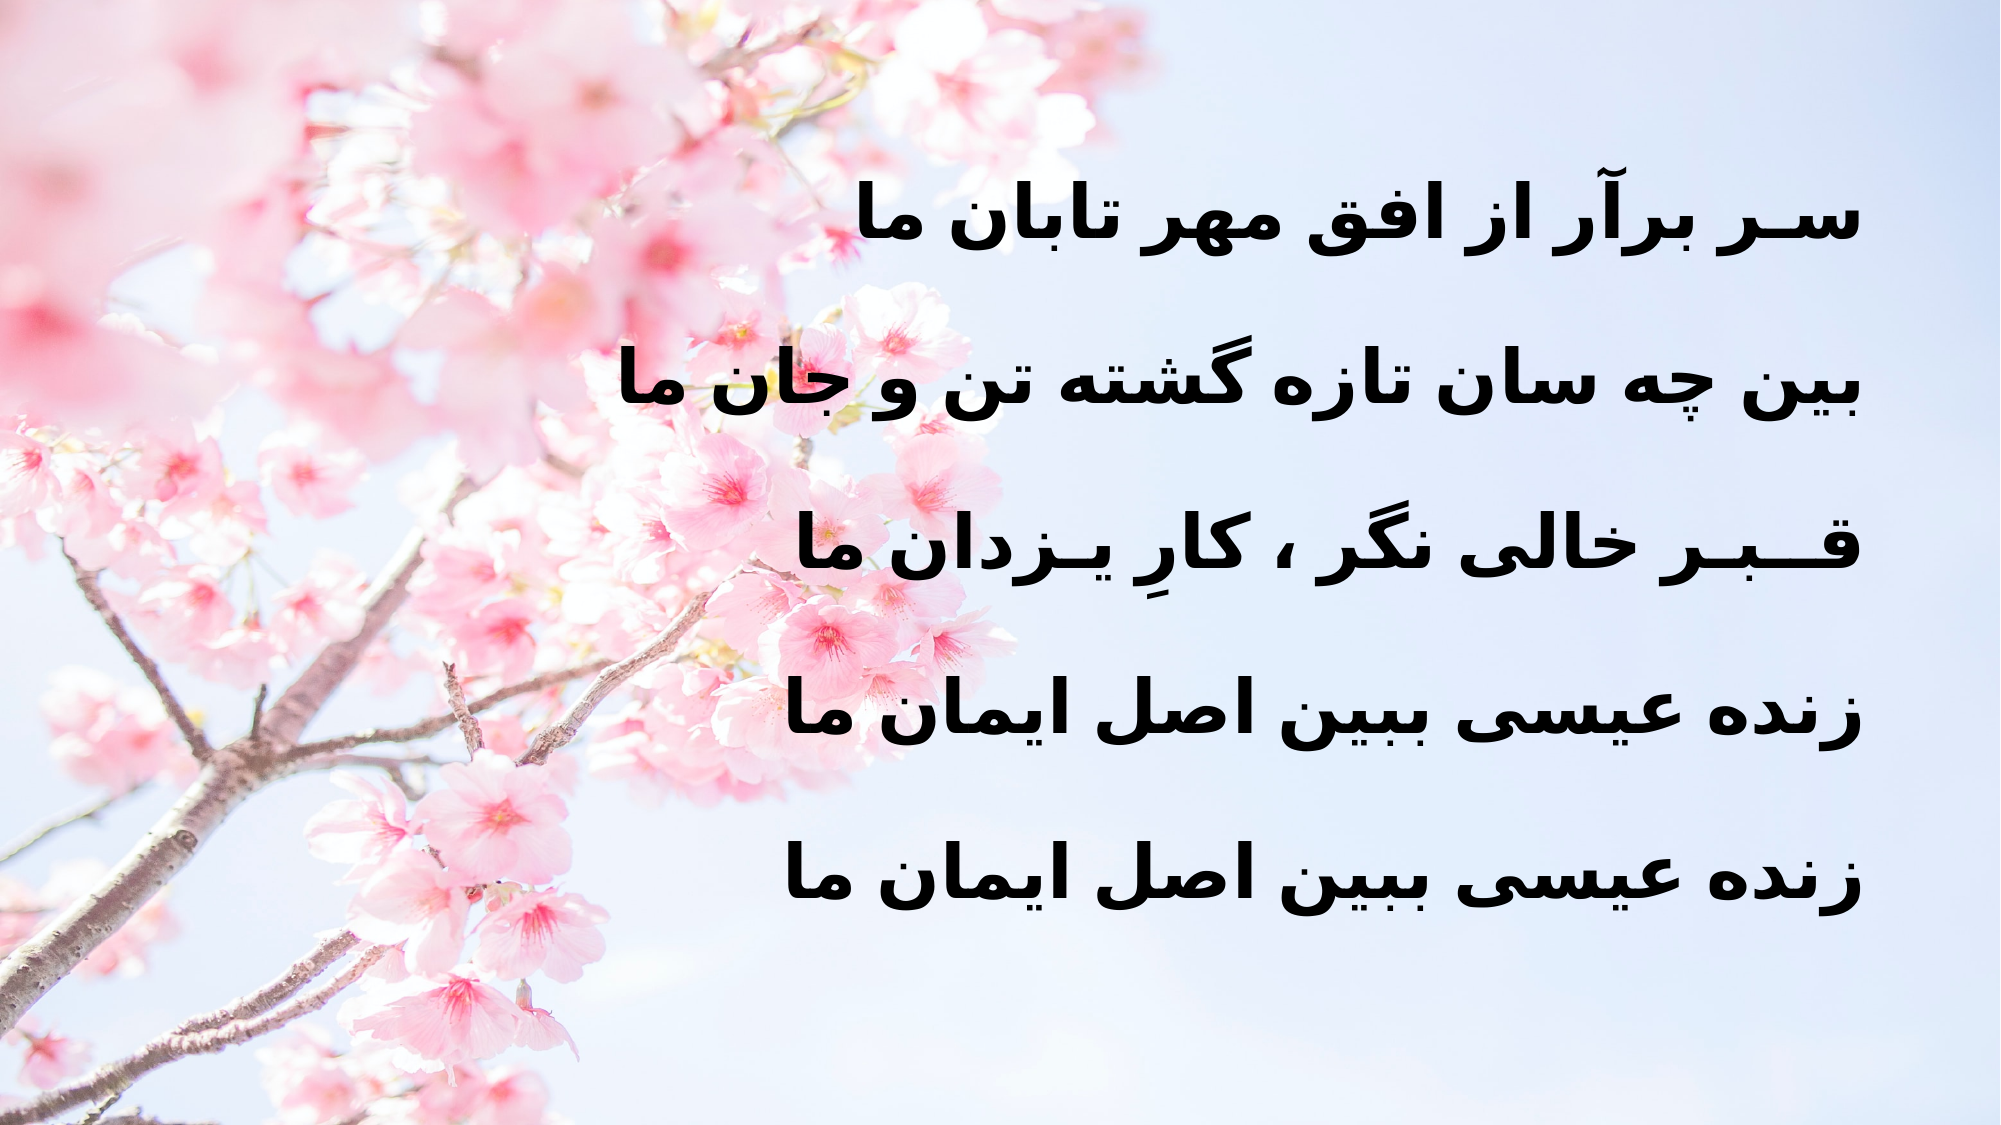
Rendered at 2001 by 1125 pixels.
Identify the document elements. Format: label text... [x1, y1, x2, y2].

text_box سـر برآر از افق مهر تابان ما بین چه سان تازه گشته تن و جان ما قــبـر خالی نگر ، کارِ یـزدان ما زنده عیسی ببین اصل ایمان ما زنده عیسی ببین اصل ایمان ما [0, 0, 2000, 1125]
